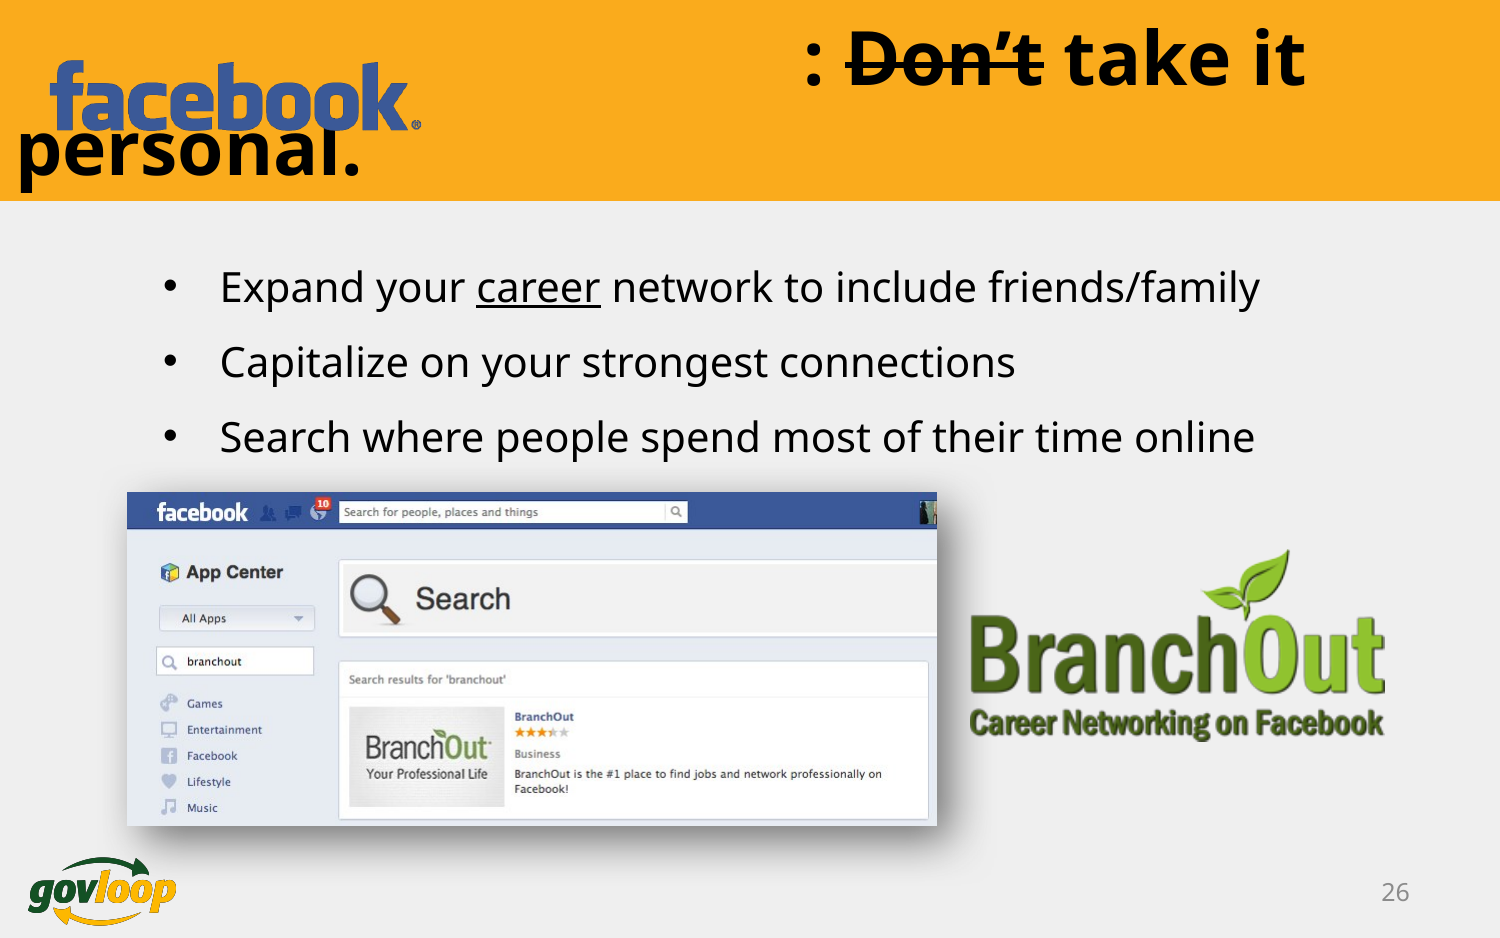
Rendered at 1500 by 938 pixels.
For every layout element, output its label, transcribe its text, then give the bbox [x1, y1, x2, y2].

picture [127, 491, 937, 826]
list Expand your career network to include friends/family Capitalize on your strongest connections Search where people spend most of their time online [148, 252, 1385, 519]
picture [970, 548, 1386, 742]
picture [0, 13, 457, 177]
slide_number 25 [1074, 868, 1425, 919]
title : Don’t take it personal. [0, 0, 1500, 201]
picture [28, 845, 176, 938]
